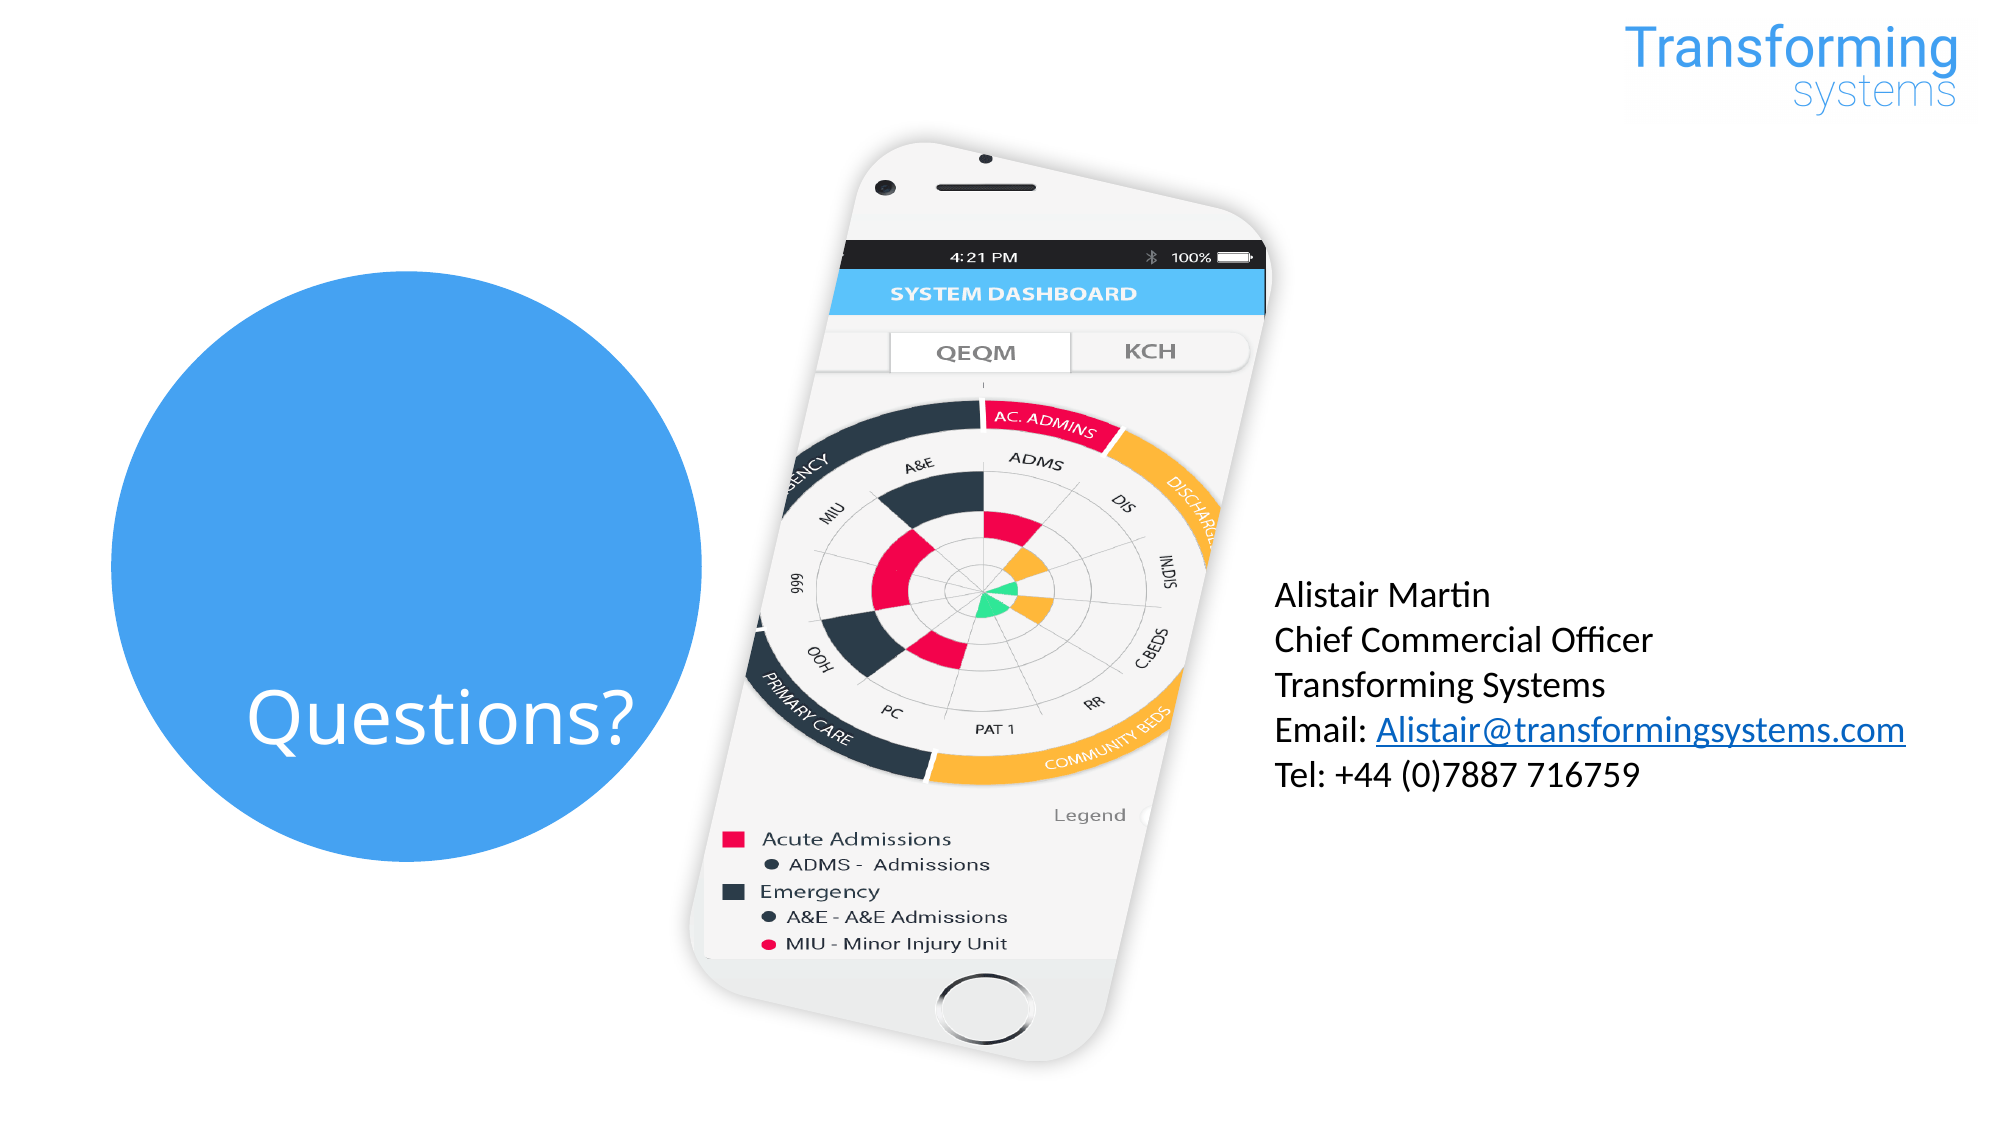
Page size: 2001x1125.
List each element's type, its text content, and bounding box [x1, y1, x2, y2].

text_box [192, 772, 620, 863]
text_box Questions? [44, 668, 651, 772]
text_box Alistair Martin Chief Commercial Officer Transforming Systems Email: Alistair@transformingsystems.com Tel: +44 (0)7887 716759 [1259, 562, 1991, 803]
text_box [110, 270, 703, 734]
picture [689, 142, 1273, 1062]
picture [1624, 18, 1978, 124]
